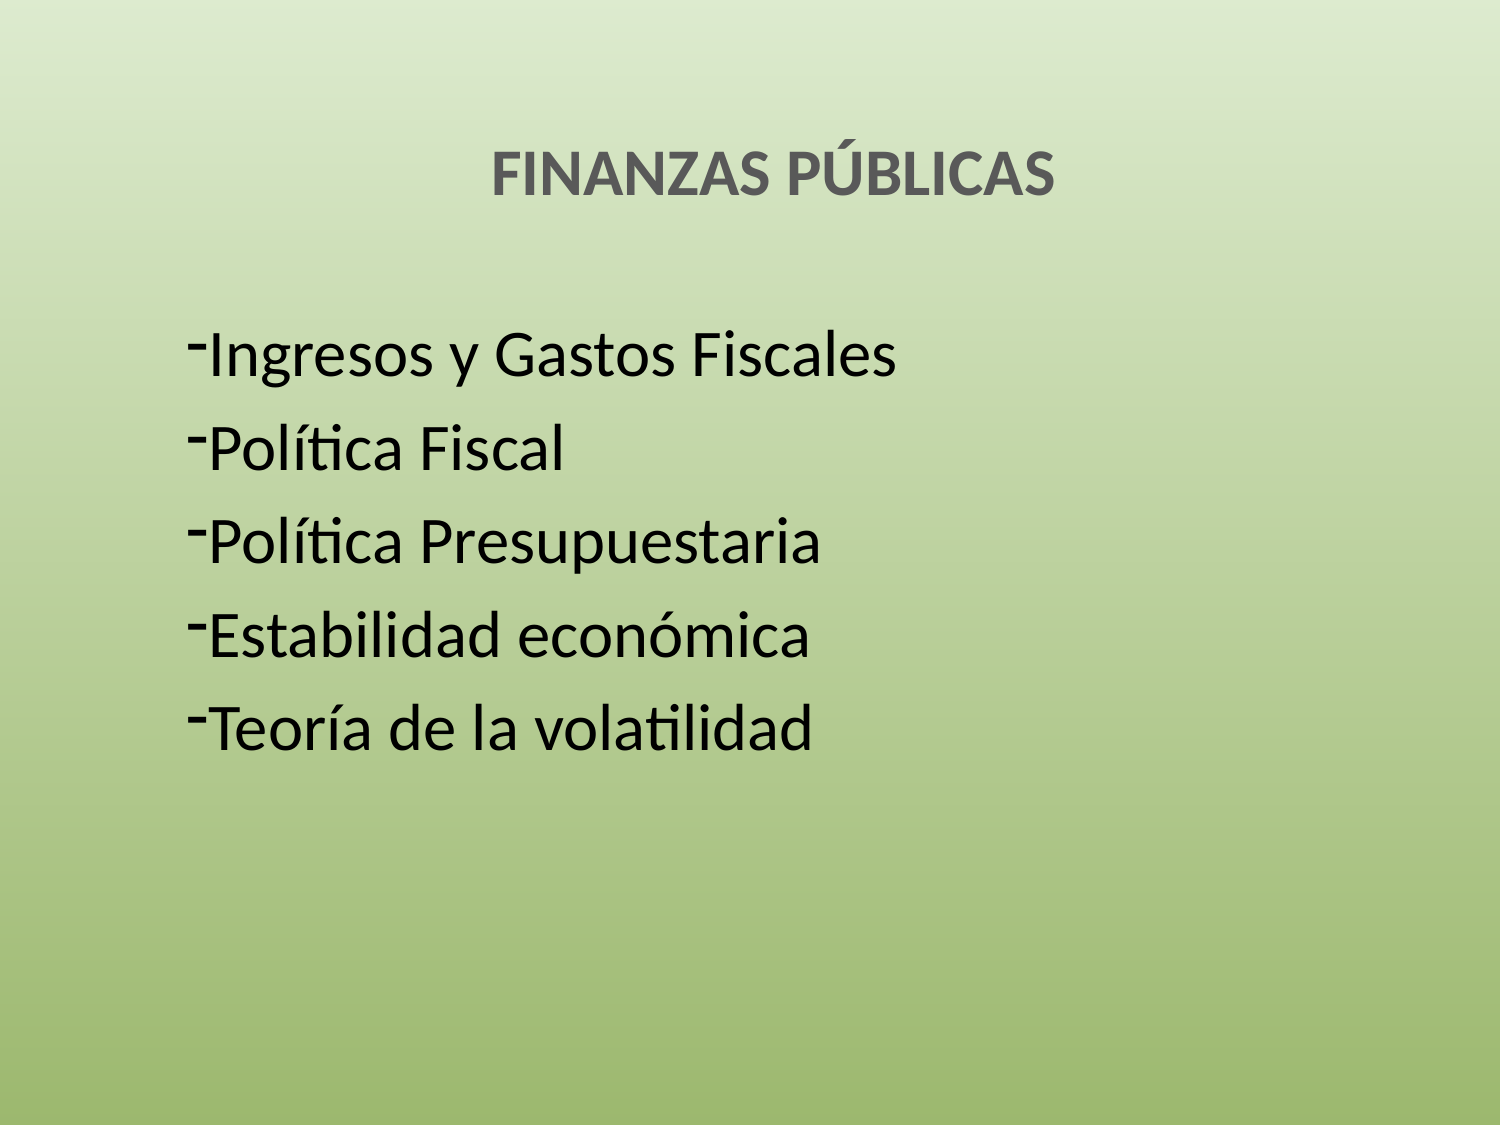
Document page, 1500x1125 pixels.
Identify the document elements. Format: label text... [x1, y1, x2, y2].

text_box Ingresos y Gastos Fiscales Política Fiscal Política Presupuestaria Estabilidad económica Teoría de la volatilidad [171, 302, 1117, 823]
subtitle FINANZAS PÚBLICAS [88, 113, 1459, 197]
